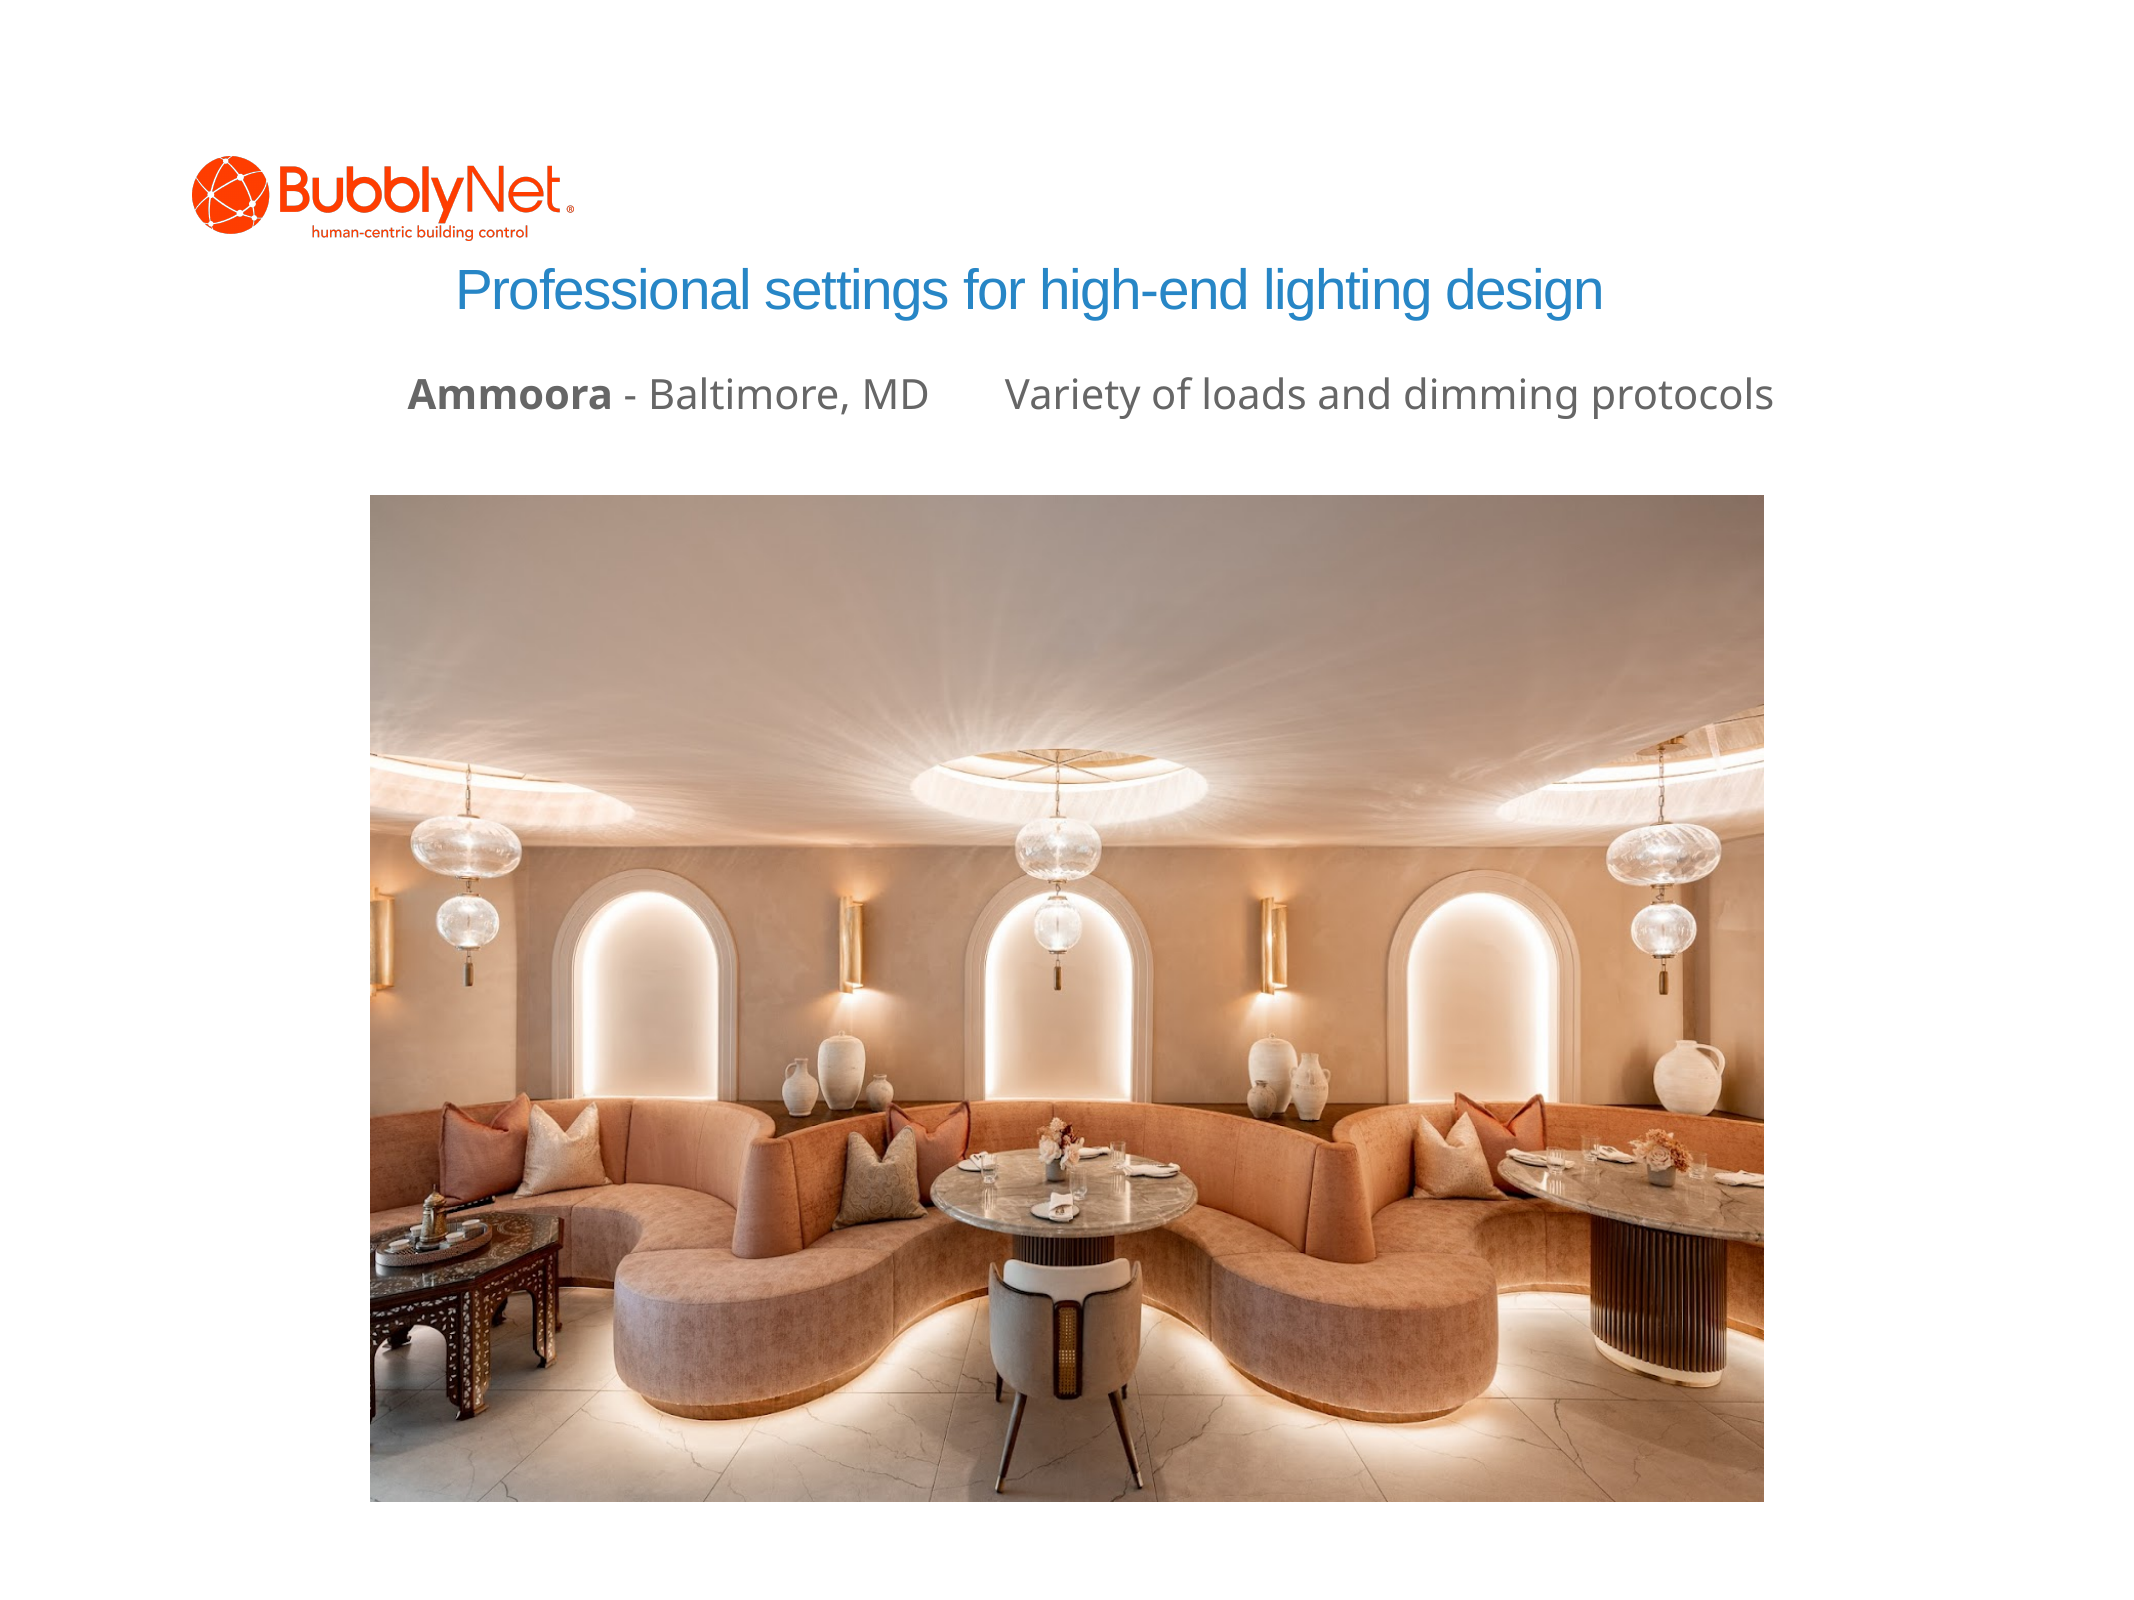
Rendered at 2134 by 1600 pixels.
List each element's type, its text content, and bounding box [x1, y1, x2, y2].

text_box Ammoora - Baltimore, MD Variety of loads and dimming protocols [137, 367, 2044, 418]
picture [369, 494, 1764, 1503]
picture [192, 155, 574, 241]
title Professional settings for high-end lighting design [203, 252, 1662, 358]
